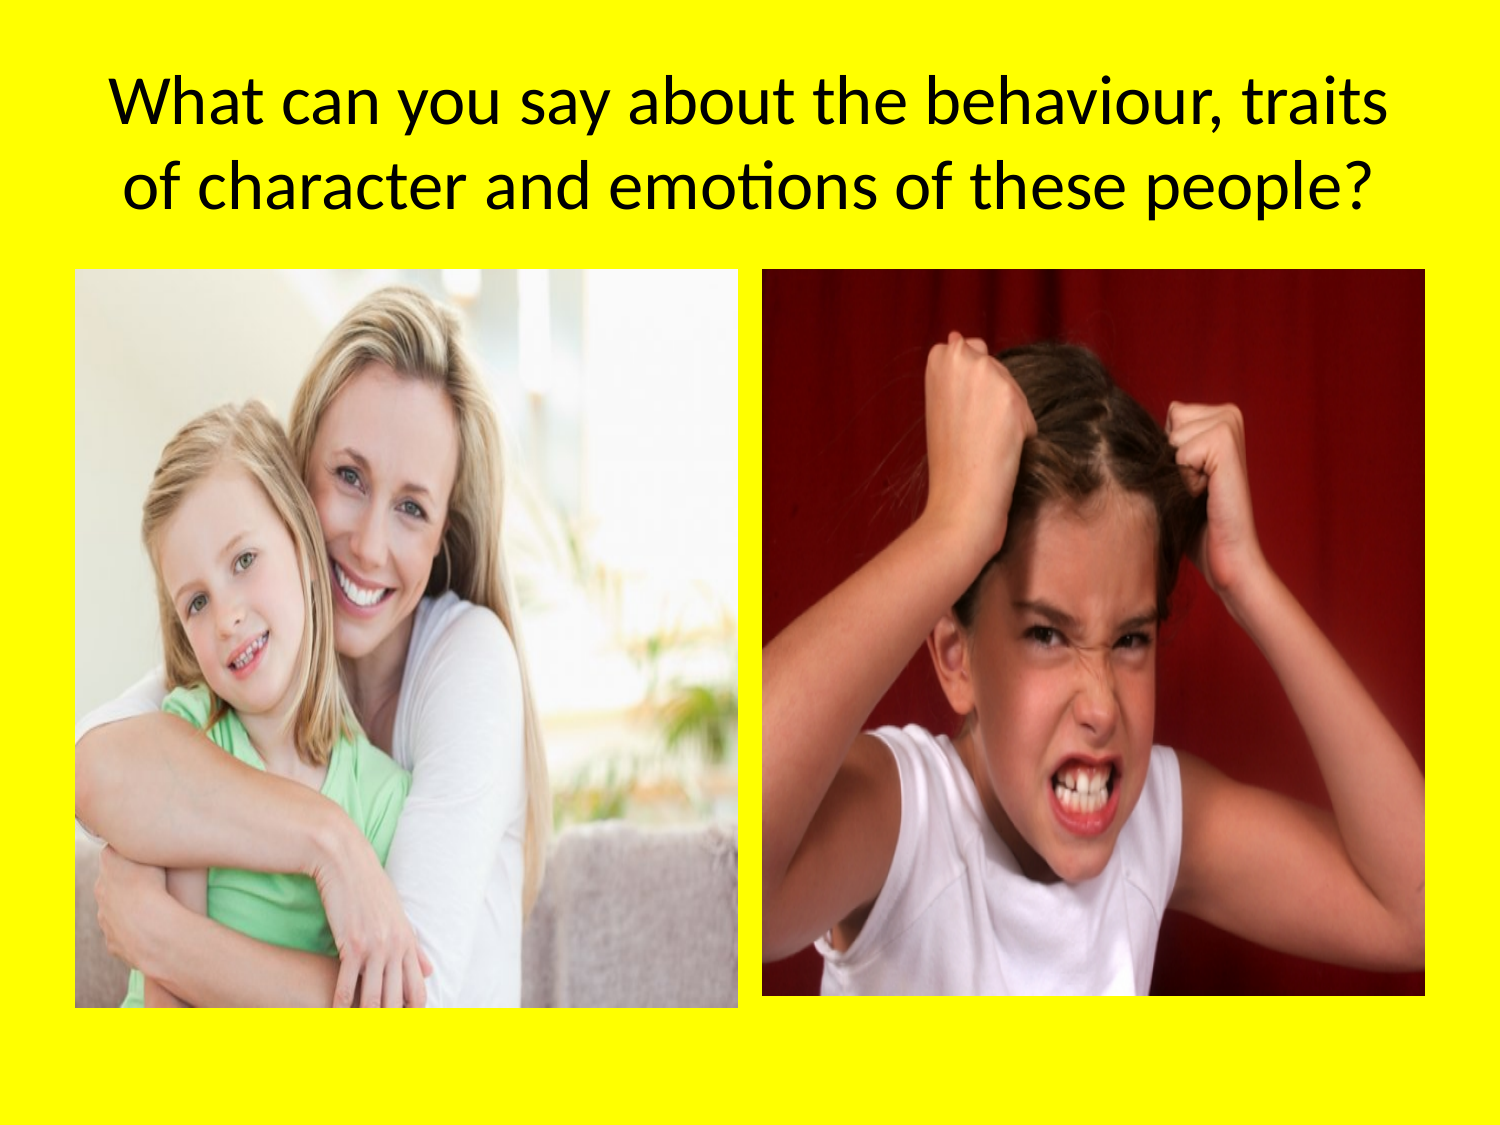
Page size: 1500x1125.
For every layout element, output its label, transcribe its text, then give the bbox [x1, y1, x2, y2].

title What can you say about the behaviour, traits of character and emotions of these people? [75, 45, 1425, 233]
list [74, 269, 738, 1008]
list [762, 269, 1426, 997]
